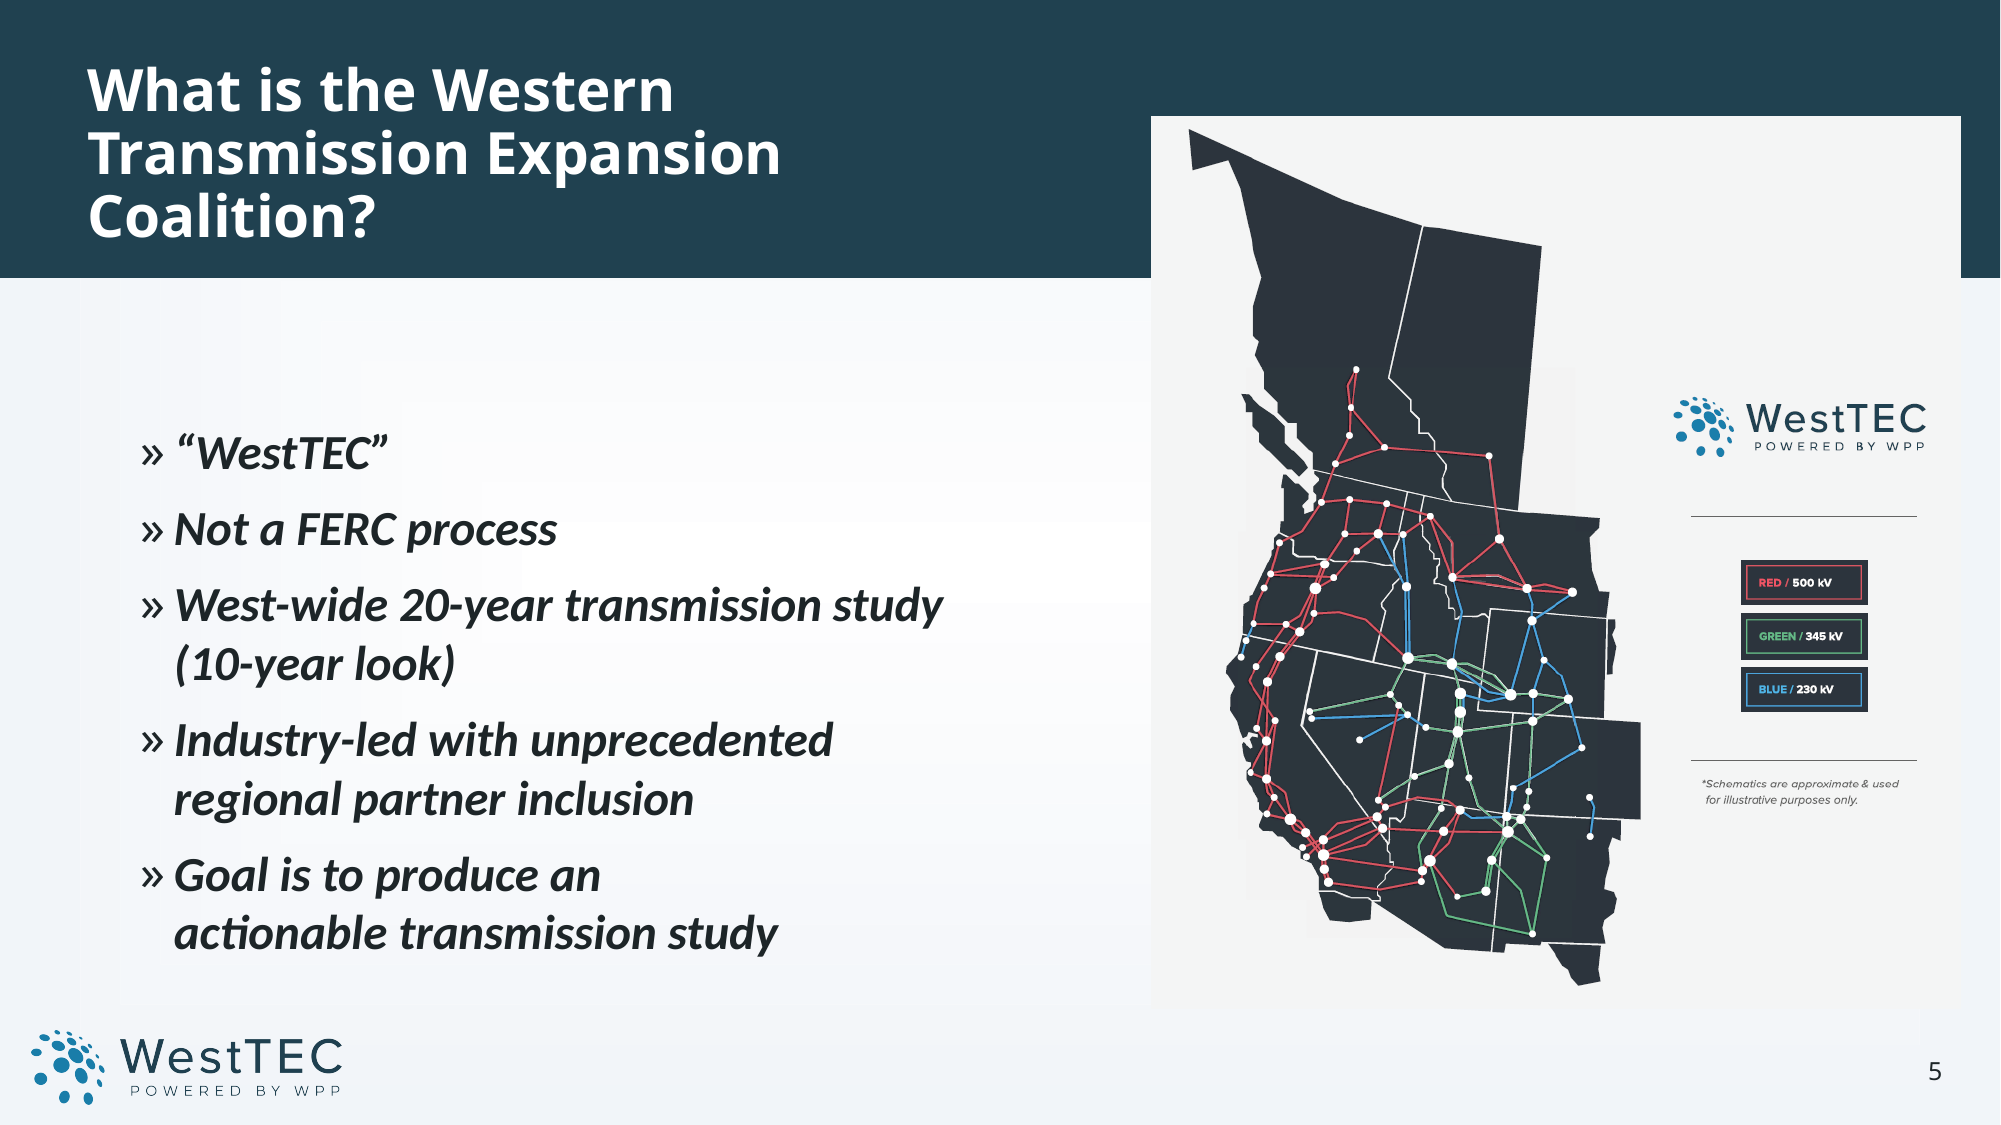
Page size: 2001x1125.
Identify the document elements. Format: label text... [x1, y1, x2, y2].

title What is the Western Transmission Expansion Coalition? [71, 15, 1046, 296]
picture [31, 1030, 342, 1105]
picture [1151, 116, 1961, 1009]
slide_number 5 [1432, 1042, 1958, 1103]
list “WestTEC” Not a FERC process West-wide 20-year transmission study (10-year look) Industry-led with unprecedented regional partner inclusion Goal is to produce an actionable transmission study [125, 351, 1000, 970]
